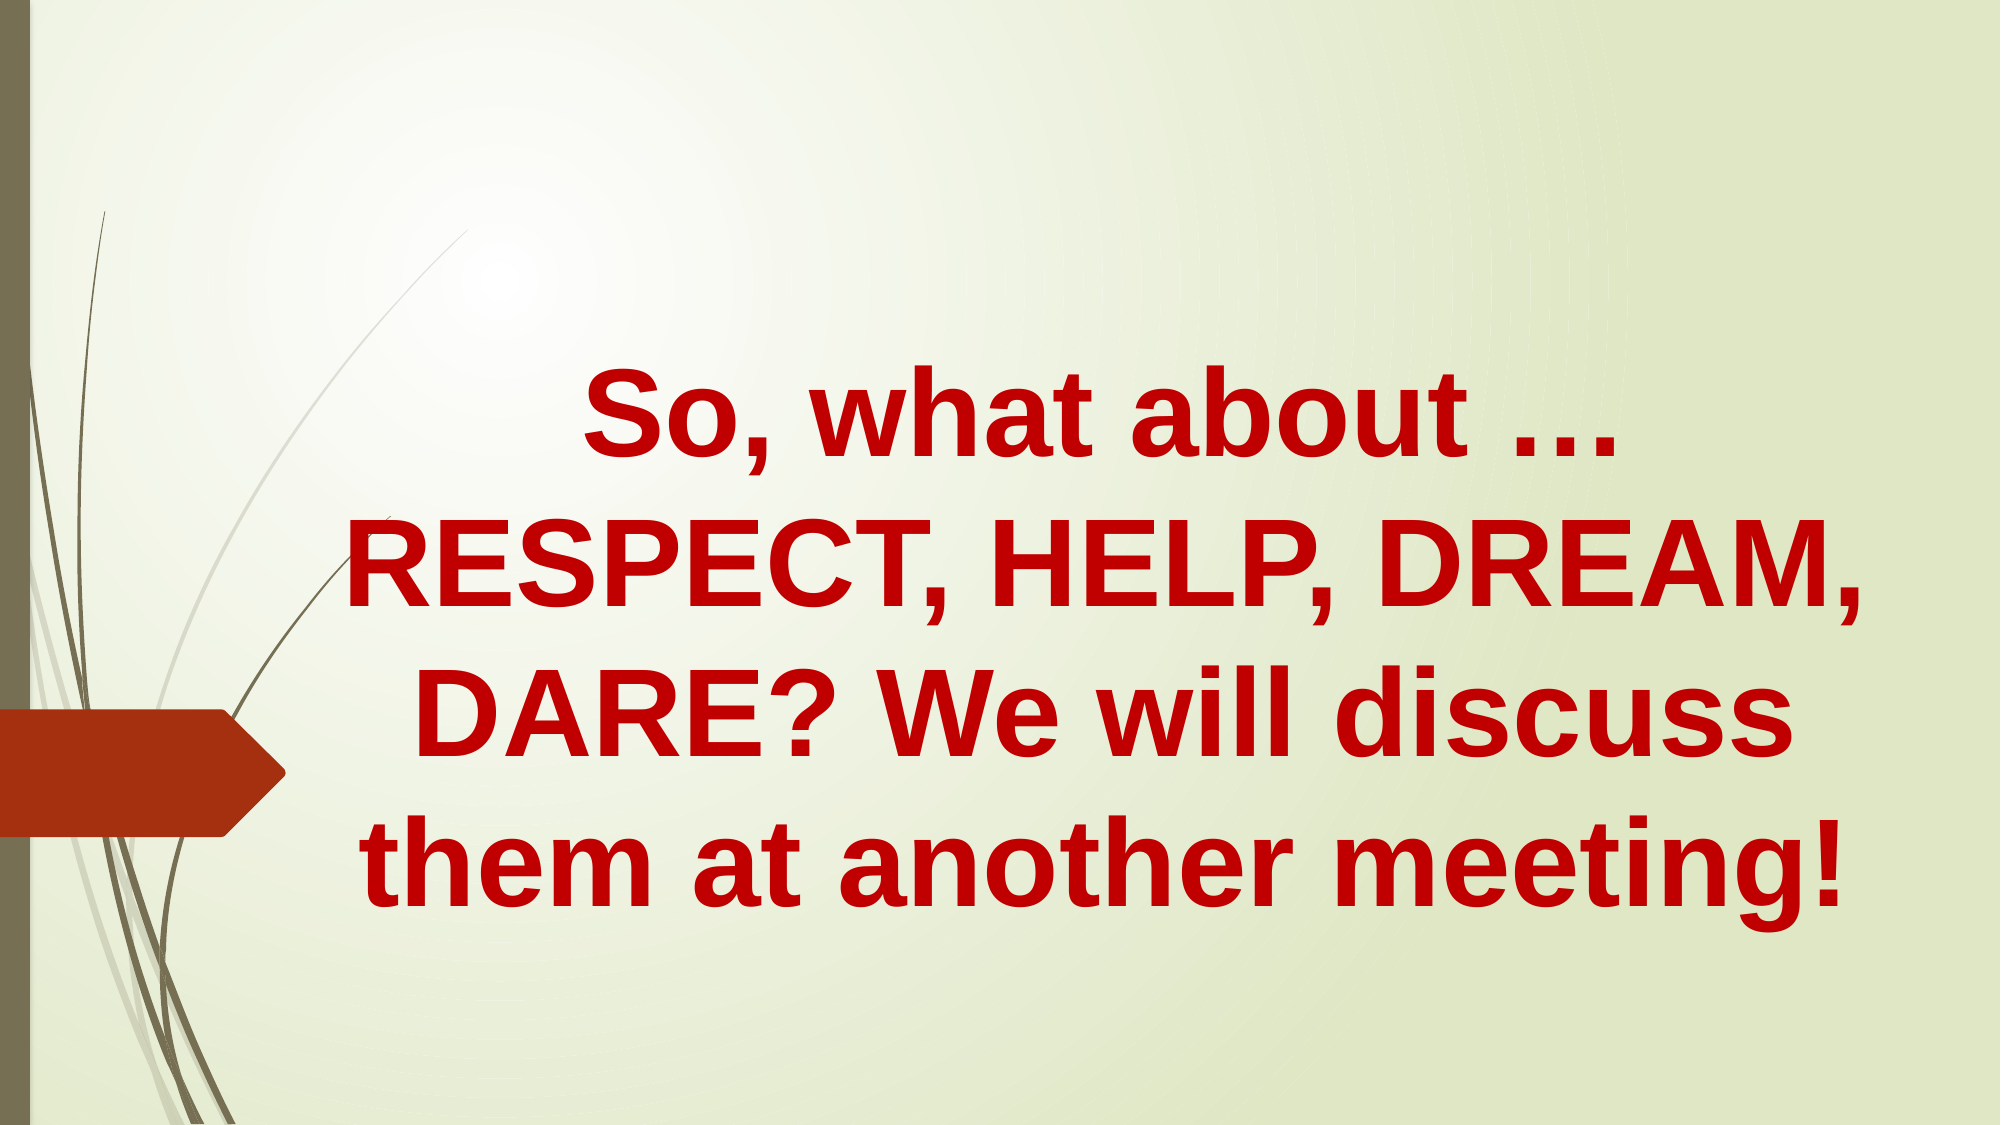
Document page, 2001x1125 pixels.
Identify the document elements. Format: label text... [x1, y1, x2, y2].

title [335, 39, 1798, 324]
subtitle So, what about … RESPECT, HELP, DREAM, DARE? We will discuss them at another meeting! [322, 324, 1888, 969]
